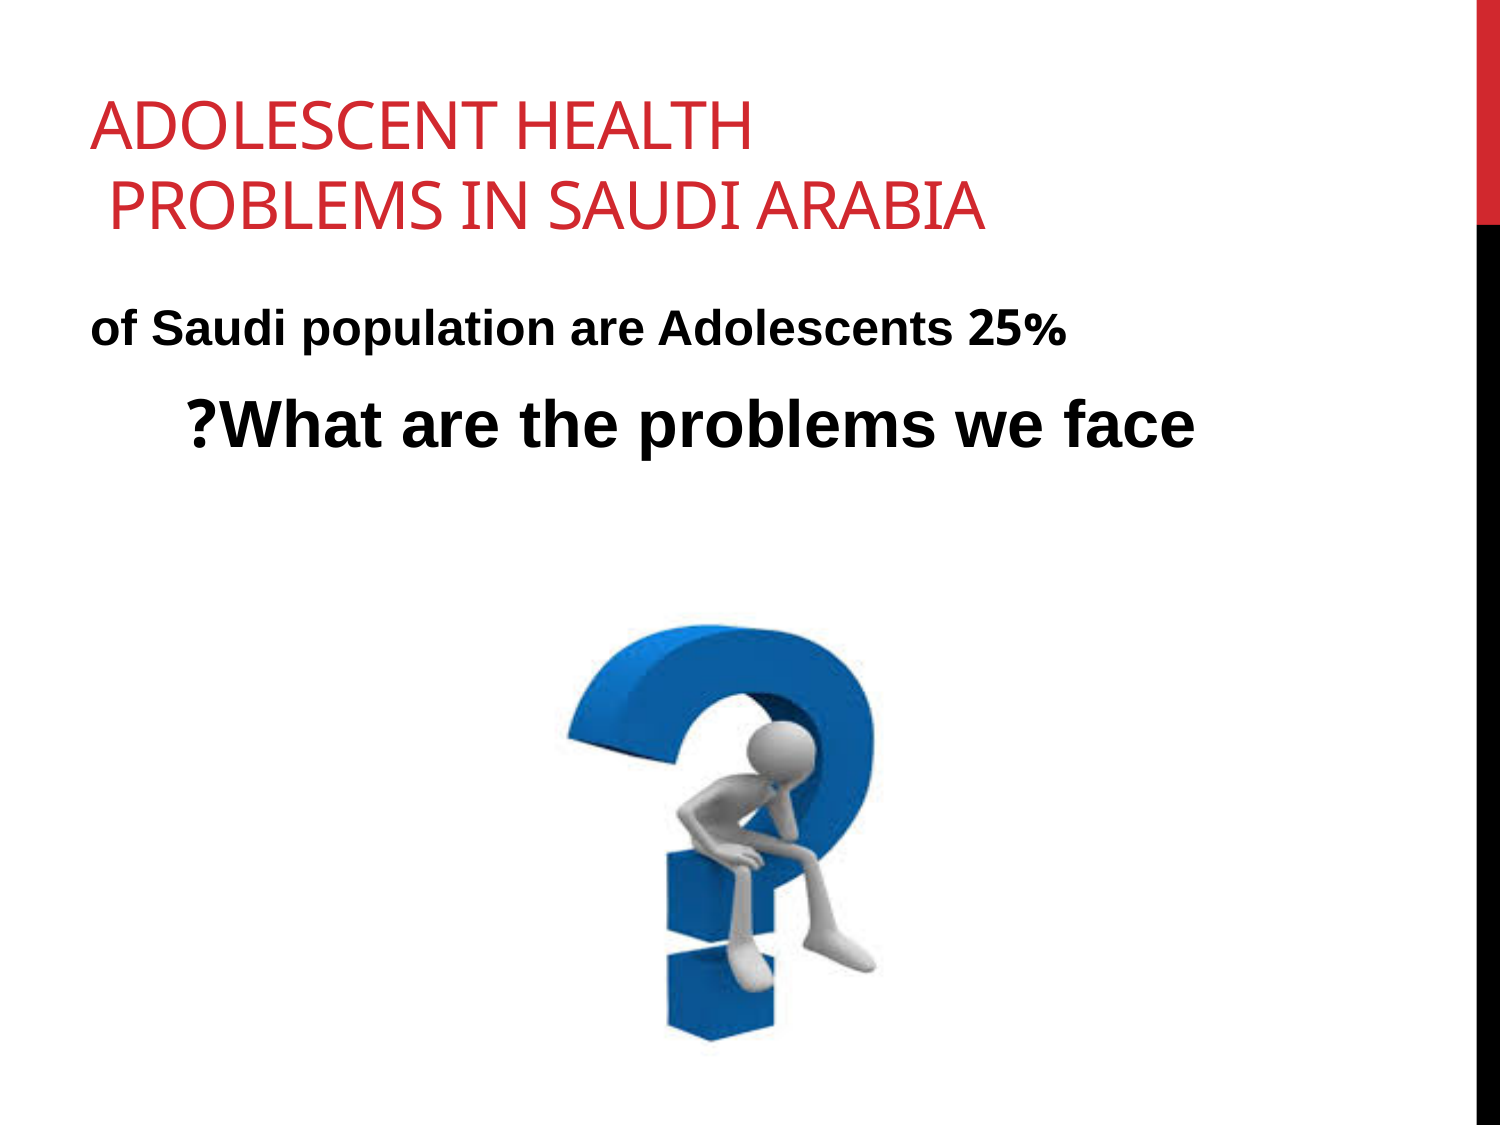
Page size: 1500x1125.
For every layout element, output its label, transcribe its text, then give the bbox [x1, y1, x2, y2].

title Adolescent health problems in Saudi Arabia [75, 25, 1025, 250]
picture [501, 597, 960, 1095]
list 25% of Saudi population are Adolescents What are the problems we face? [75, 287, 1325, 1005]
